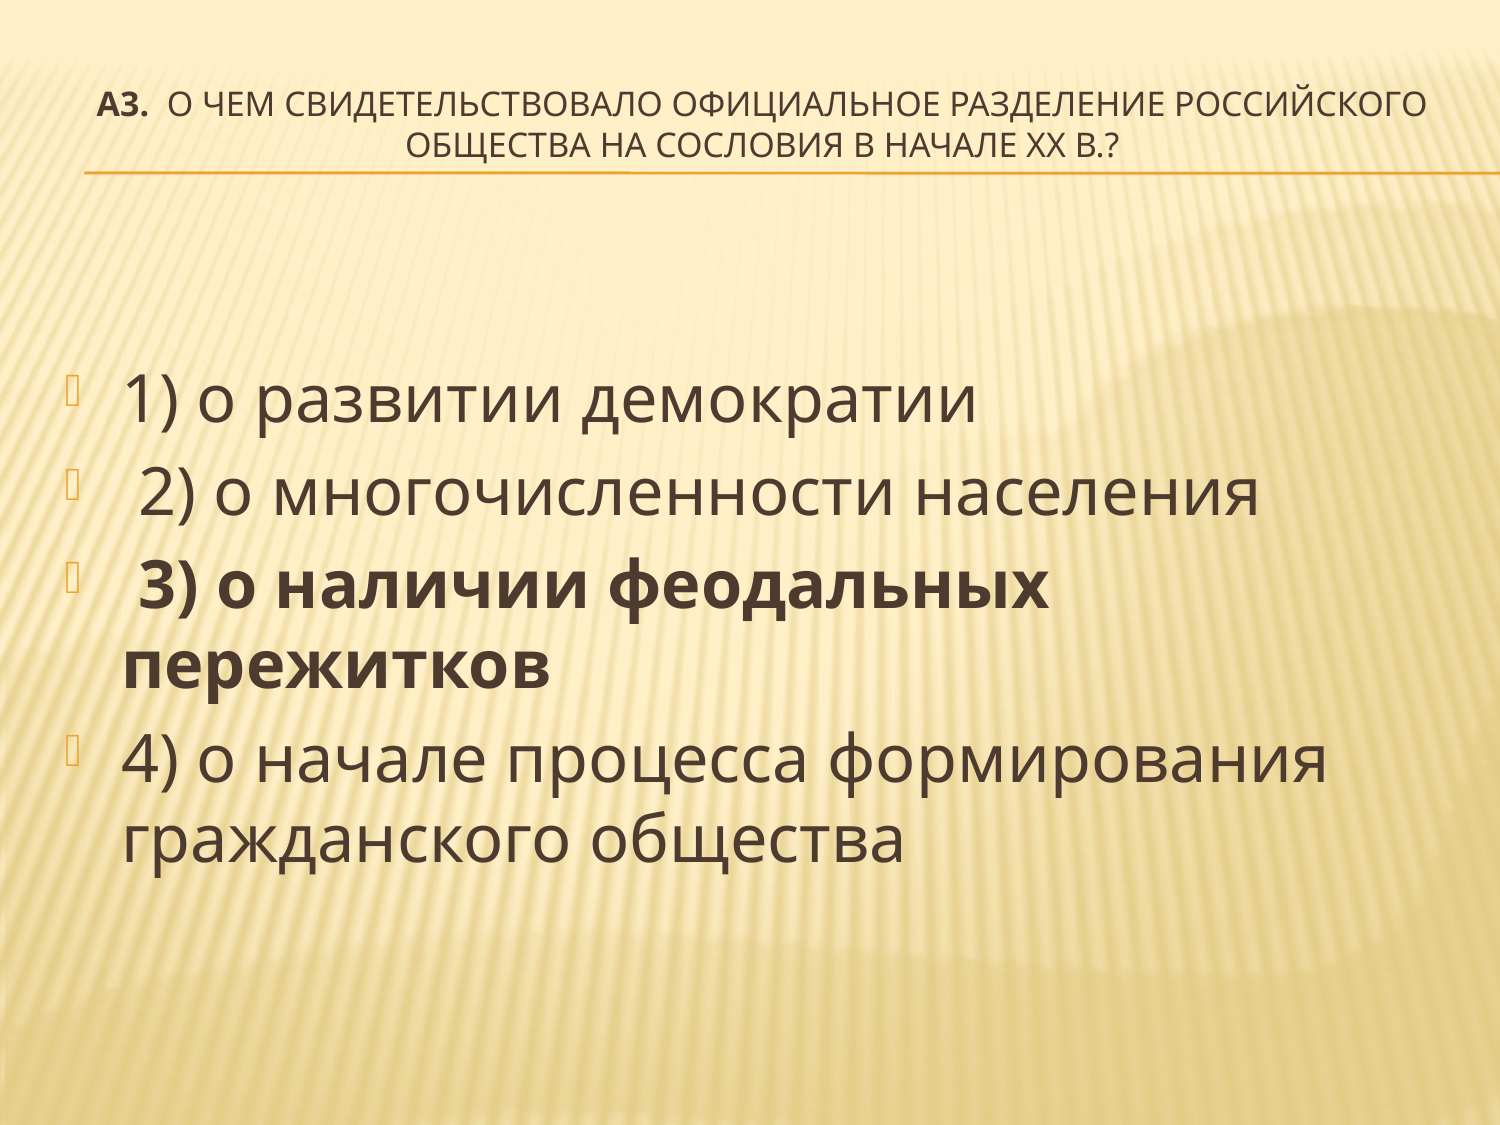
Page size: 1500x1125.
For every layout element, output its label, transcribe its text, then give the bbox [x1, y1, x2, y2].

title А3. О чем свидетельствовало официальное разделение российского общества на сословия в начале XX в.? [50, 75, 1475, 213]
list 1) о развитии демократии 2) о многочисленности населения 3) о наличии феодальных пережитков 4) о начале процесса формирования гражданского общества [50, 254, 1475, 998]
